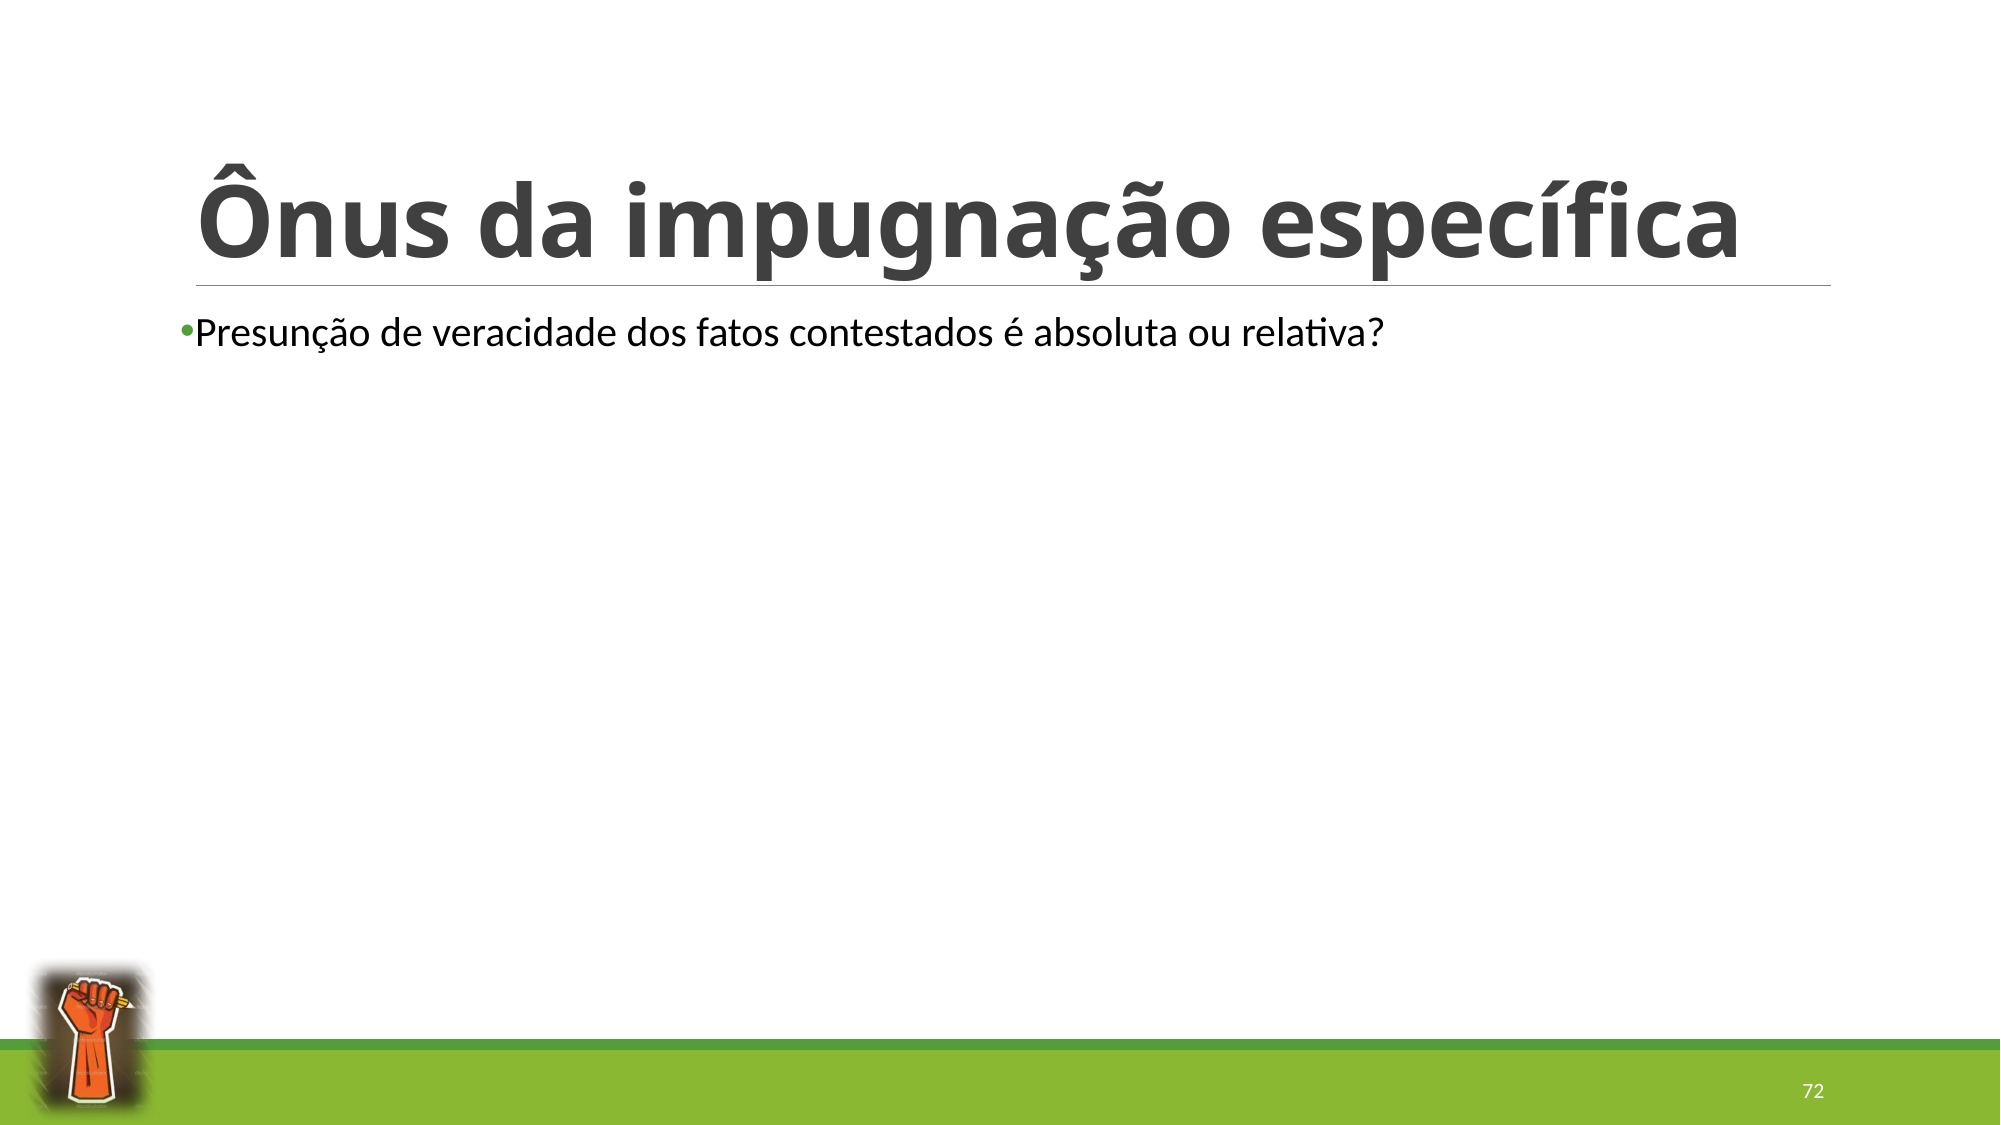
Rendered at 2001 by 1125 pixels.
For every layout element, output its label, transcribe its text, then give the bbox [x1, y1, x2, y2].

picture [22, 955, 160, 1125]
slide_number 72 [1624, 1059, 1840, 1120]
title Ônus da impugnação específica [180, 47, 1830, 285]
list Presunção de veracidade dos fatos contestados é absoluta ou relativa? [180, 302, 1830, 963]
